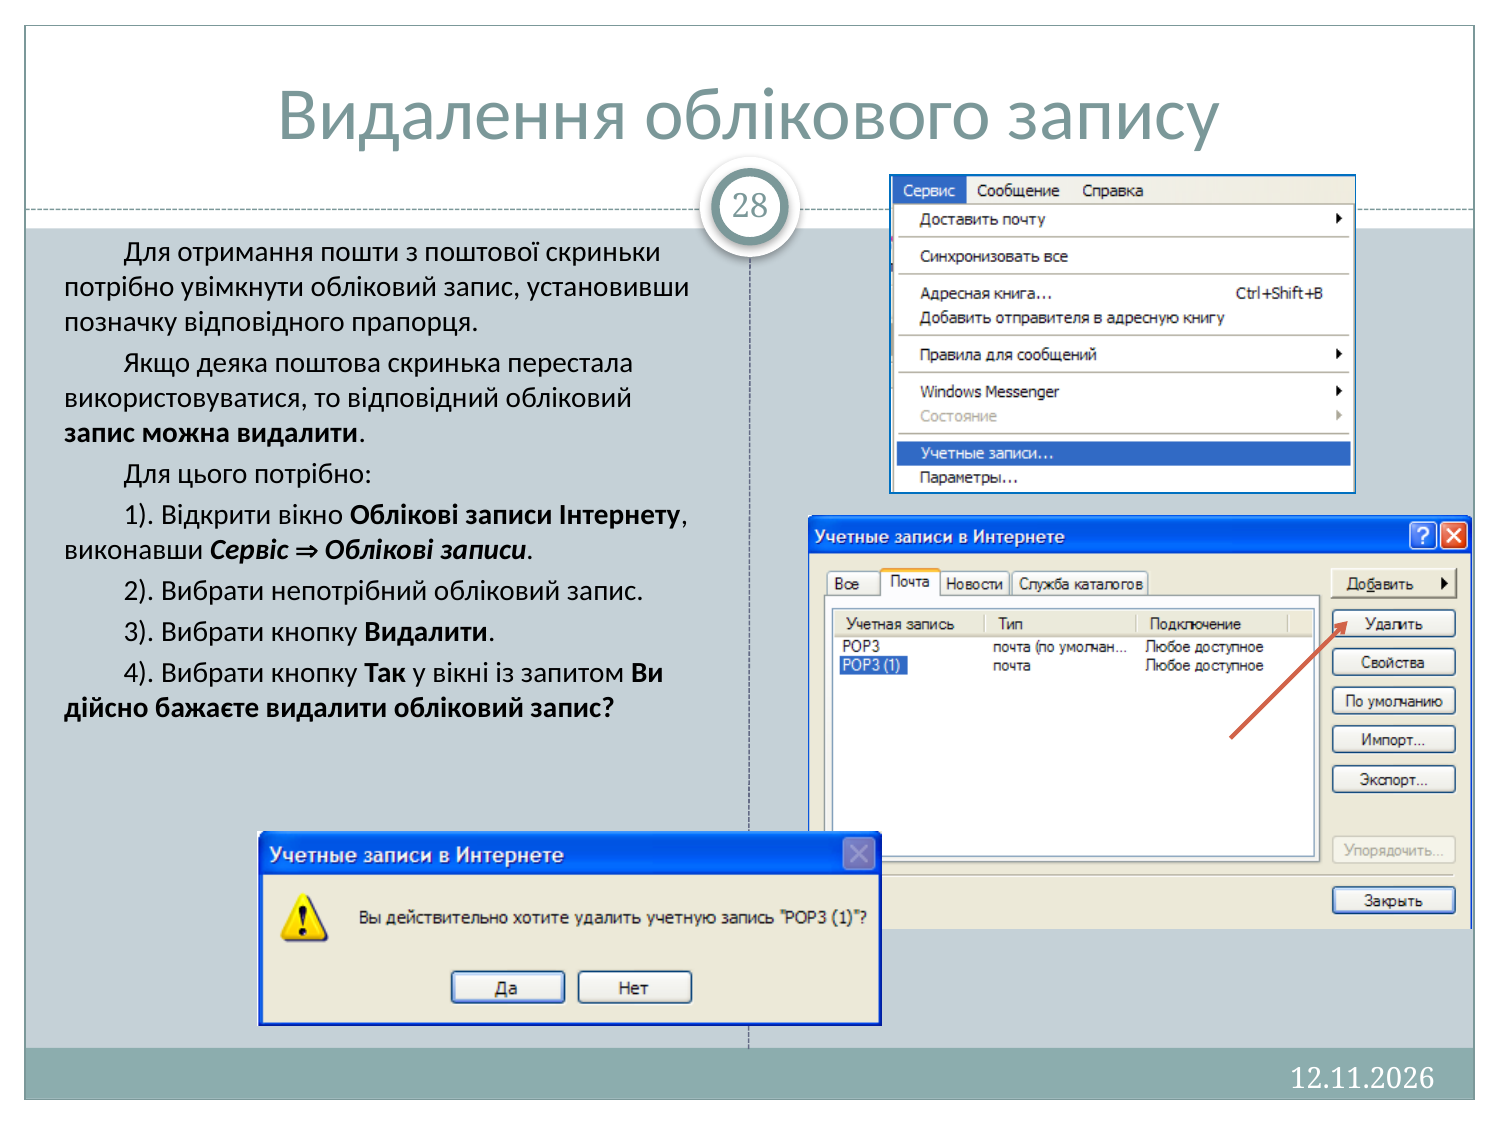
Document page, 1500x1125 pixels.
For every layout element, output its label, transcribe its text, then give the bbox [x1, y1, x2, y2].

footer [50, 1051, 638, 1112]
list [257, 831, 882, 1026]
picture [808, 515, 1472, 929]
list Для отримання пошти з поштової скриньки потрібно увімкнути обліковий запис, установивши позначку відповідного прапорця. Якщо деяка поштова скринька перестала використовуватися, то відповідний обліковий запис можна видалити. Для цього потрібно: 1). Відкрити вікно Облікові записи Інтернету, виконавши Сервіс  Облікові записи. 2). Вибрати непотрібний обліковий запис. 3). Вибрати кнопку Видалити. 4). Вибрати кнопку Так у вікні із запитом Ви дійсно бажаєте видалити обліковий запис? [49, 224, 712, 993]
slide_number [950, 1051, 1450, 1112]
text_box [1230, 620, 1348, 739]
slide_number 28 [712, 170, 788, 243]
picture [890, 175, 1355, 493]
title Видалення облікового запису [49, 37, 1450, 162]
